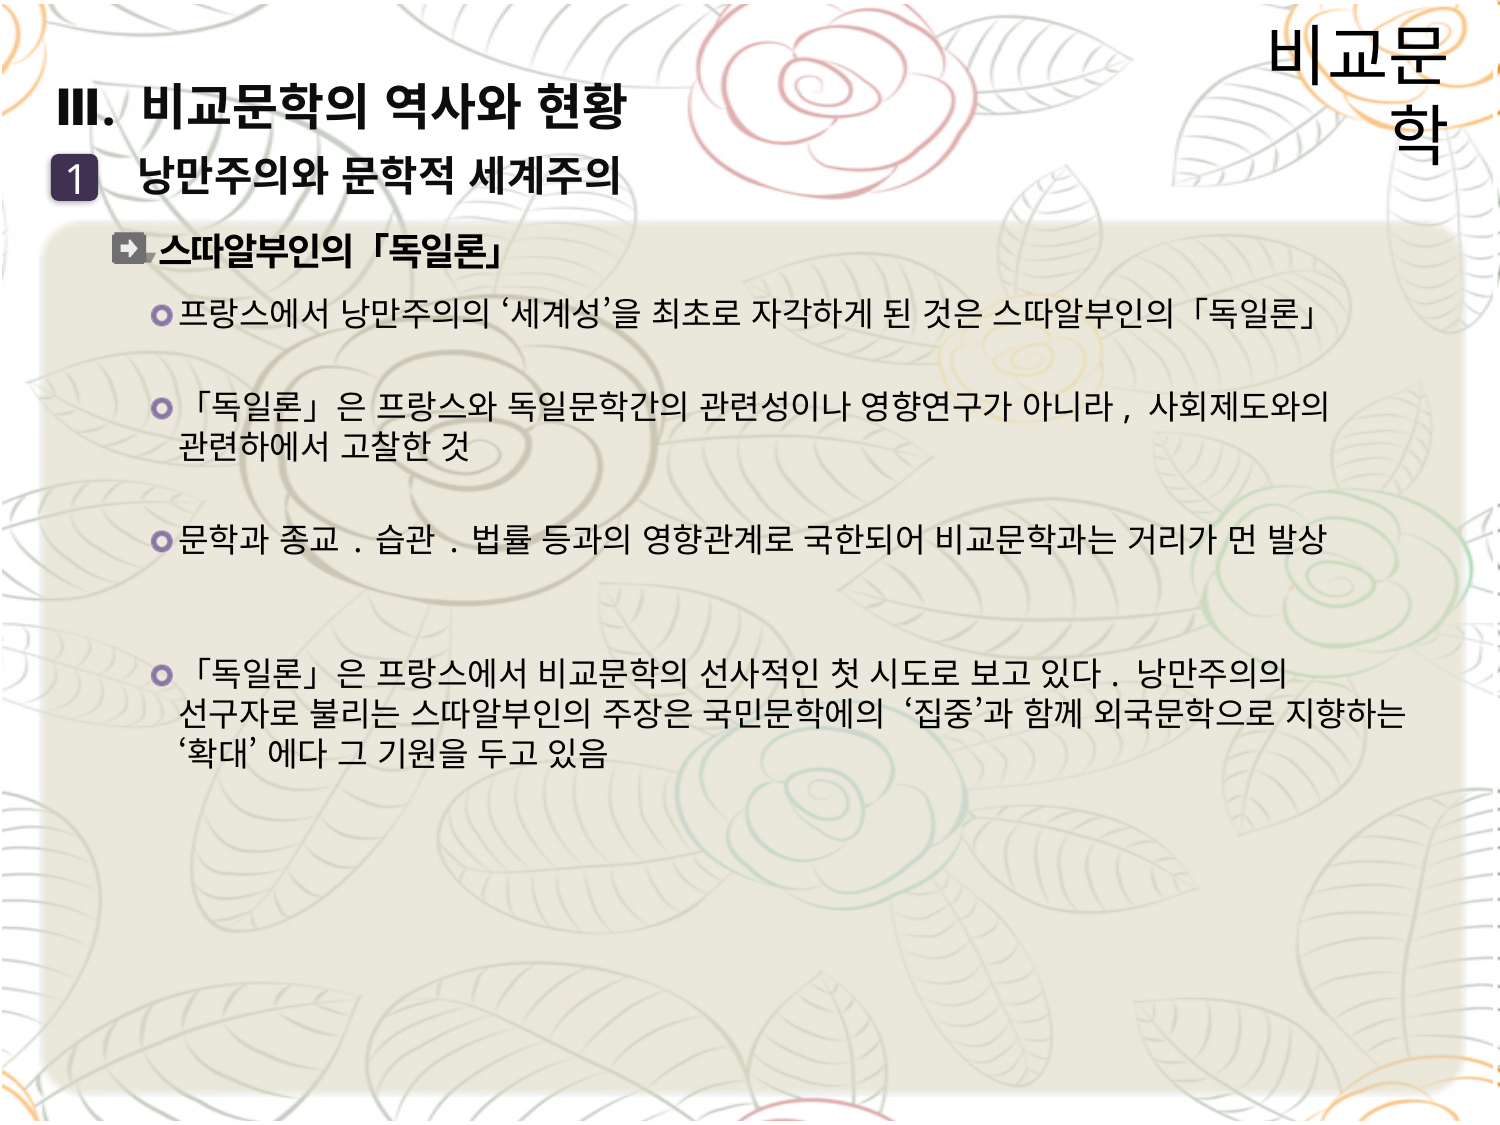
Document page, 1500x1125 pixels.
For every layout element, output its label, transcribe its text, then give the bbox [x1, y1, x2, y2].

text_box 비교문학 [1230, 6, 1465, 182]
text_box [140, 511, 1430, 608]
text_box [140, 645, 1430, 783]
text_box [140, 285, 1430, 342]
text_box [140, 378, 1430, 475]
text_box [39, 67, 704, 282]
